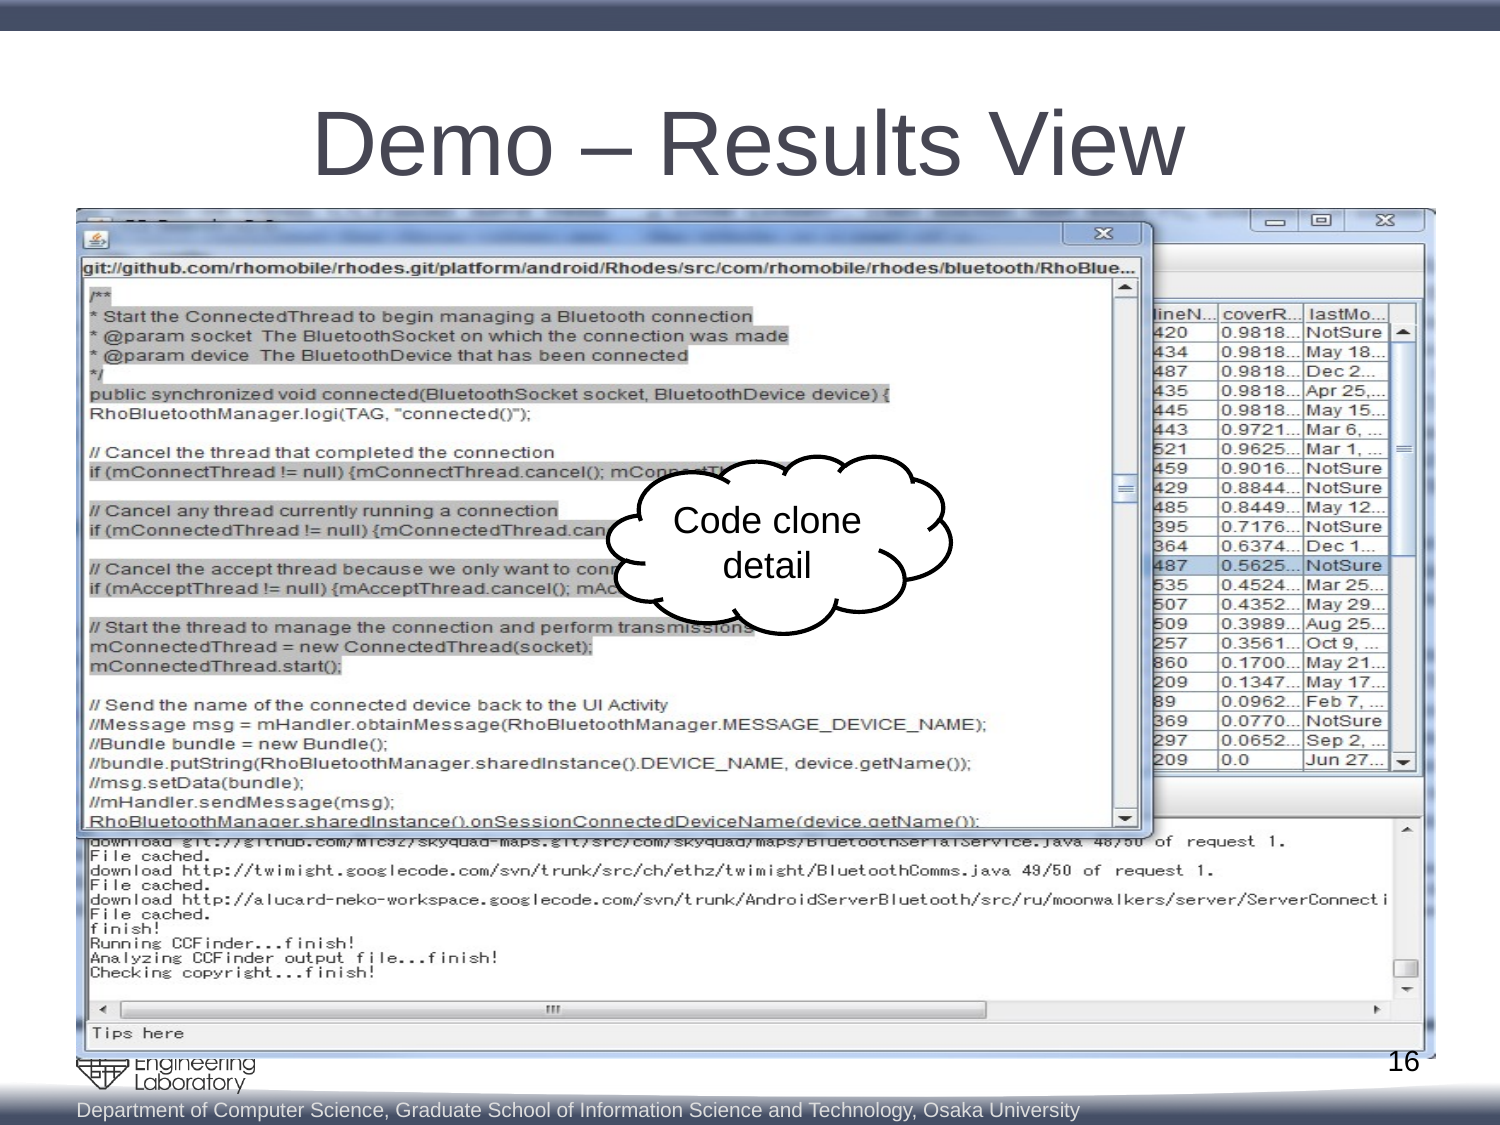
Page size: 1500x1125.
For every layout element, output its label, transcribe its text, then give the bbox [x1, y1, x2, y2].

picture [0, 0, 1500, 31]
picture [0, 207, 1500, 1125]
slide_number 16 [1246, 1065, 1436, 1083]
title Demo – Results View [74, 44, 1424, 208]
